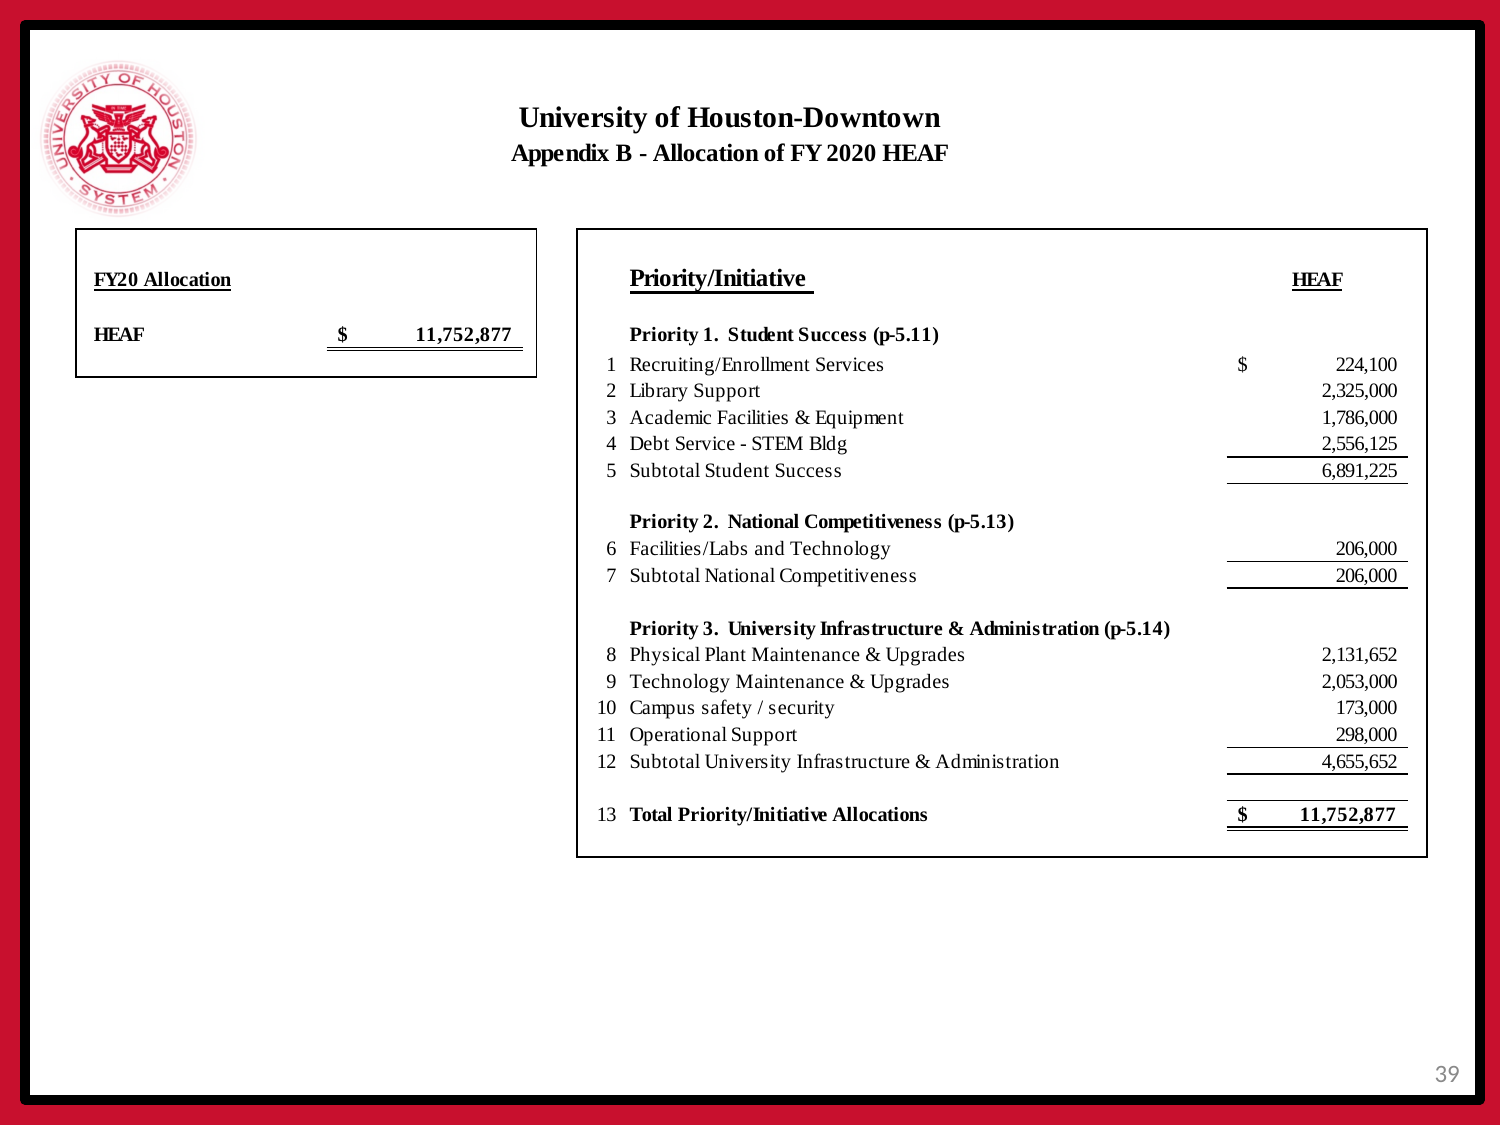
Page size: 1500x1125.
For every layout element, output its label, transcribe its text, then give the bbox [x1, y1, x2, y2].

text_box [49, 87, 1449, 938]
slide_number 38 [1137, 1042, 1475, 1103]
picture [102, 82, 135, 87]
